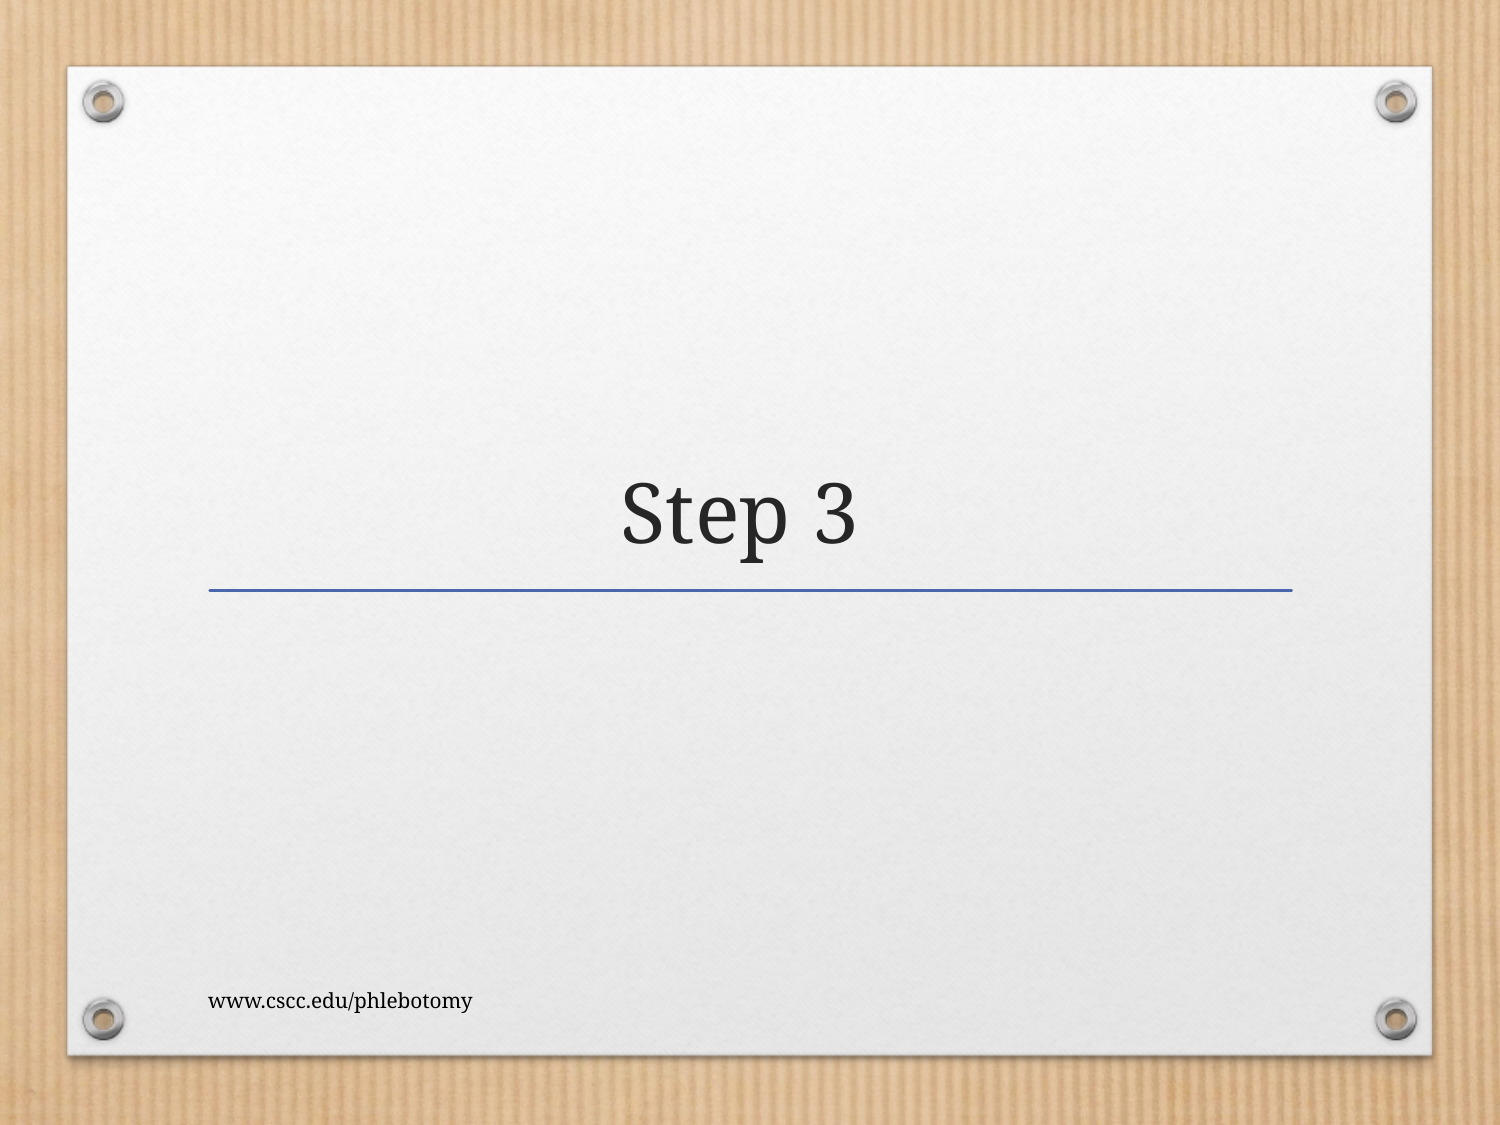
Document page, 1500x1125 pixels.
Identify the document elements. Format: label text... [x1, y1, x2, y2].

title Step 3 [209, 269, 1292, 569]
picture [0, 0, 1500, 1125]
footer www.cscc.edu/phlebotomy [193, 977, 1031, 1024]
